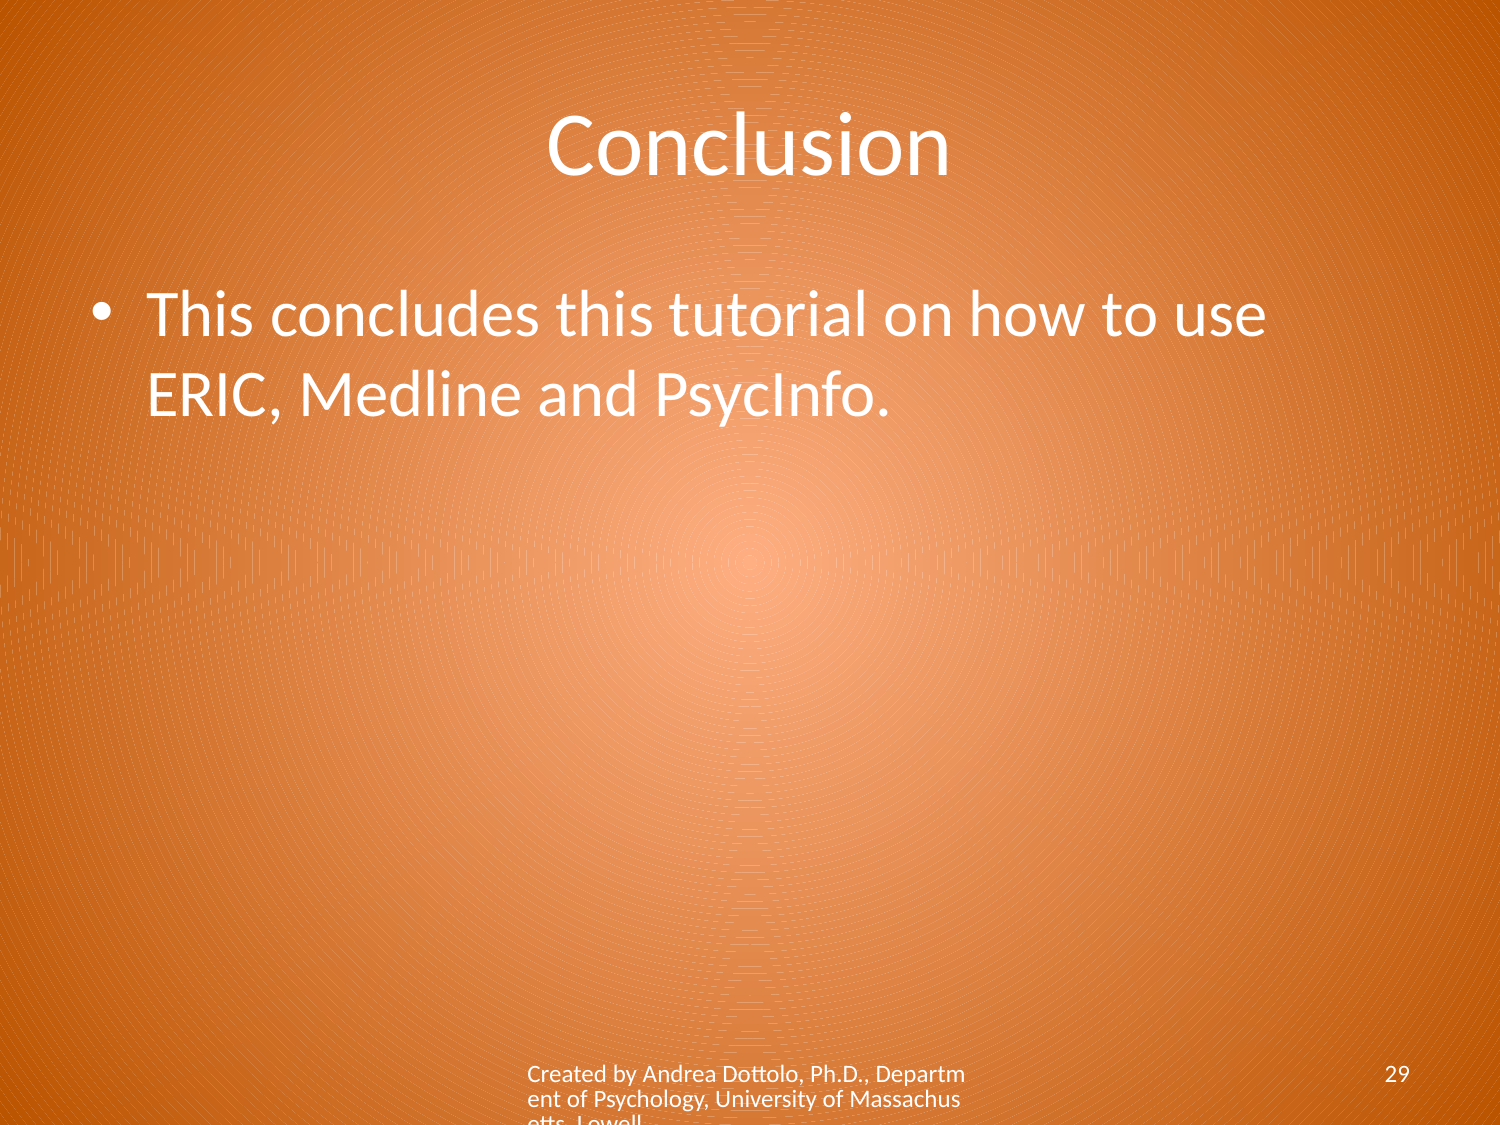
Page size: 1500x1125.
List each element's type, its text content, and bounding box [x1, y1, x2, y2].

footer Created by Andrea Dottolo, Ph.D., Department of Psychology, University of Massachusetts, Lowell [512, 1042, 988, 1103]
list This concludes this tutorial on how to use ERIC, Medline and PsycInfo. [75, 262, 1425, 1005]
slide_number 29 [1074, 1042, 1425, 1103]
title Conclusion [75, 45, 1425, 233]
